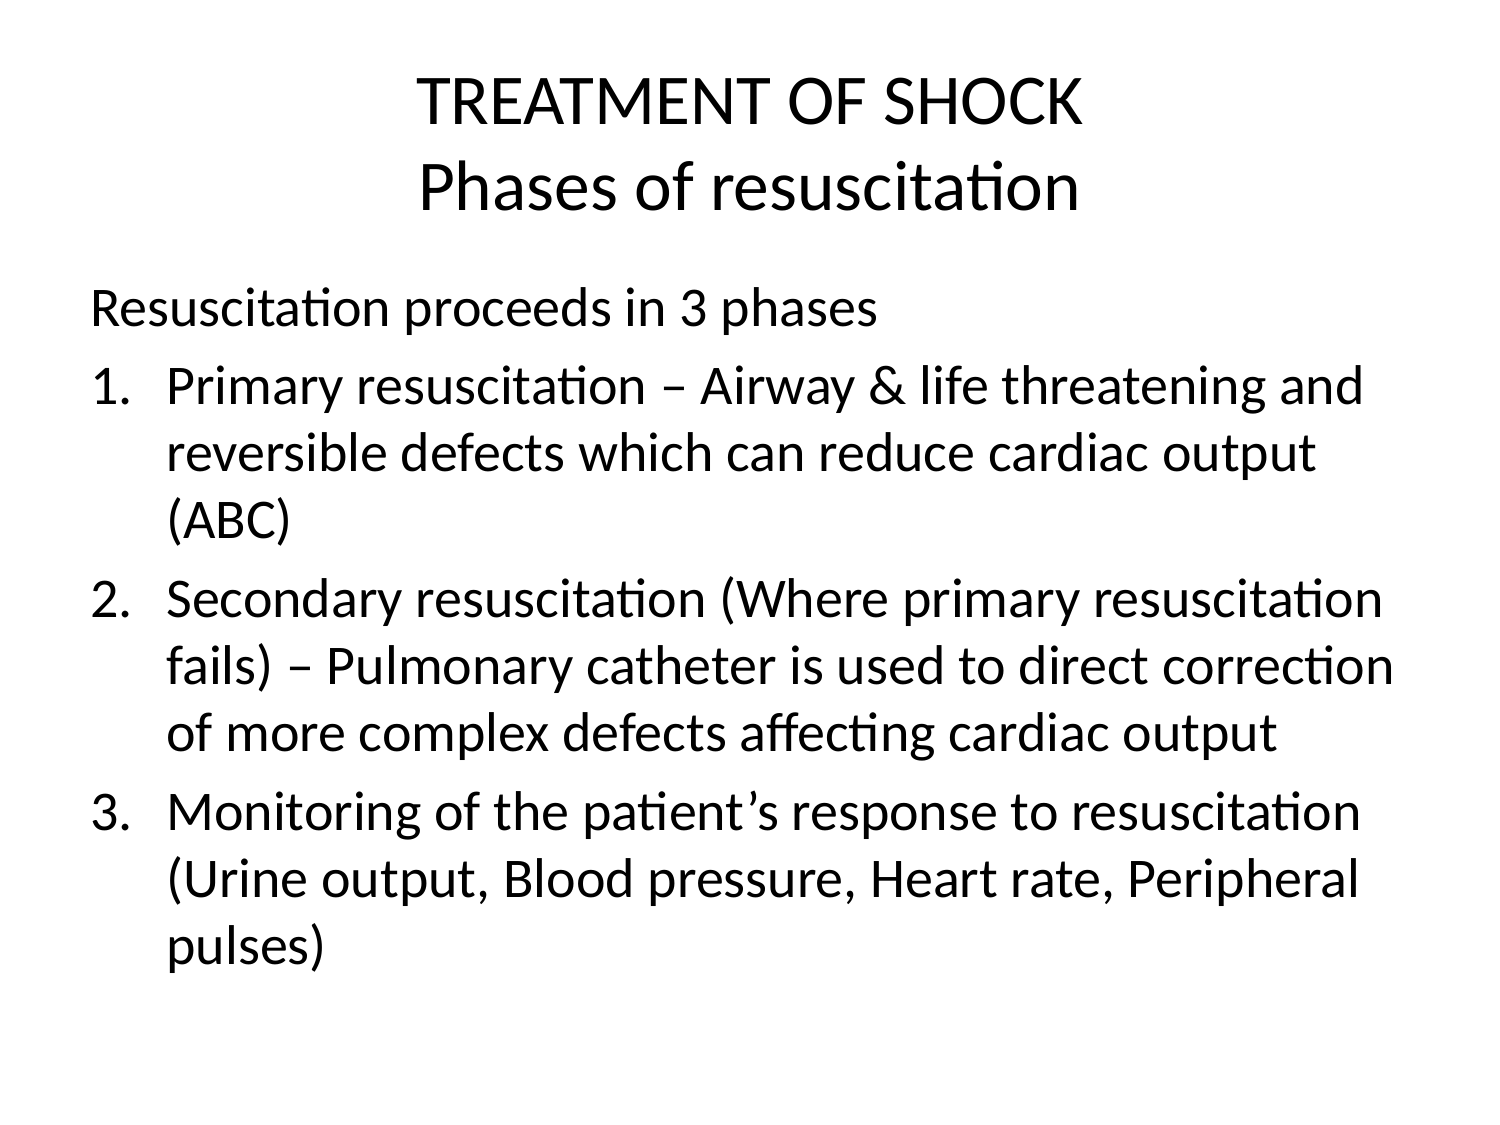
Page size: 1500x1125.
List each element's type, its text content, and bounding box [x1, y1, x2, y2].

list Resuscitation proceeds in 3 phases Primary resuscitation – Airway & life threatening and reversible defects which can reduce cardiac output (ABC) Secondary resuscitation (Where primary resuscitation fails) – Pulmonary catheter is used to direct correction of more complex defects affecting cardiac output Monitoring of the patient’s response to resuscitation (Urine output, Blood pressure, Heart rate, Peripheral pulses) [75, 262, 1425, 1005]
title TREATMENT OF SHOCK Phases of resuscitation [75, 45, 1425, 233]
